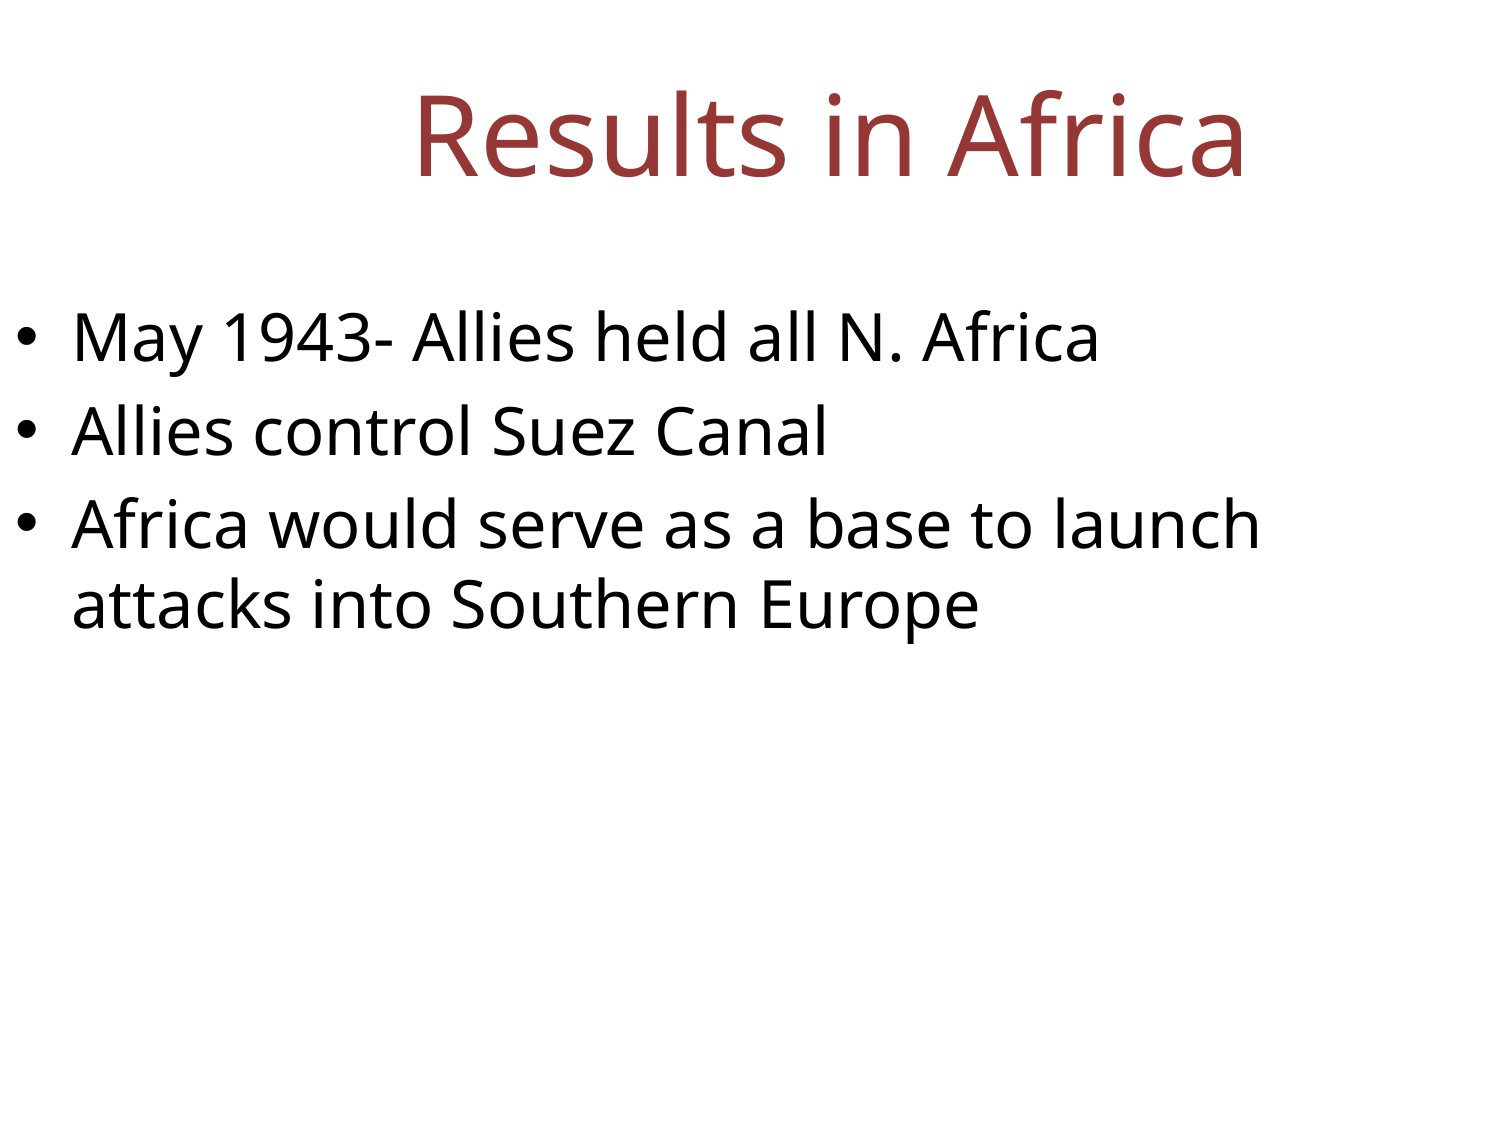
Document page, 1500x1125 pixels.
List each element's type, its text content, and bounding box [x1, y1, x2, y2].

list May 1943- Allies held all N. Africa Allies control Suez Canal Africa would serve as a base to launch attacks into Southern Europe [0, 287, 1463, 1088]
title Results in Africa [212, 37, 1450, 225]
